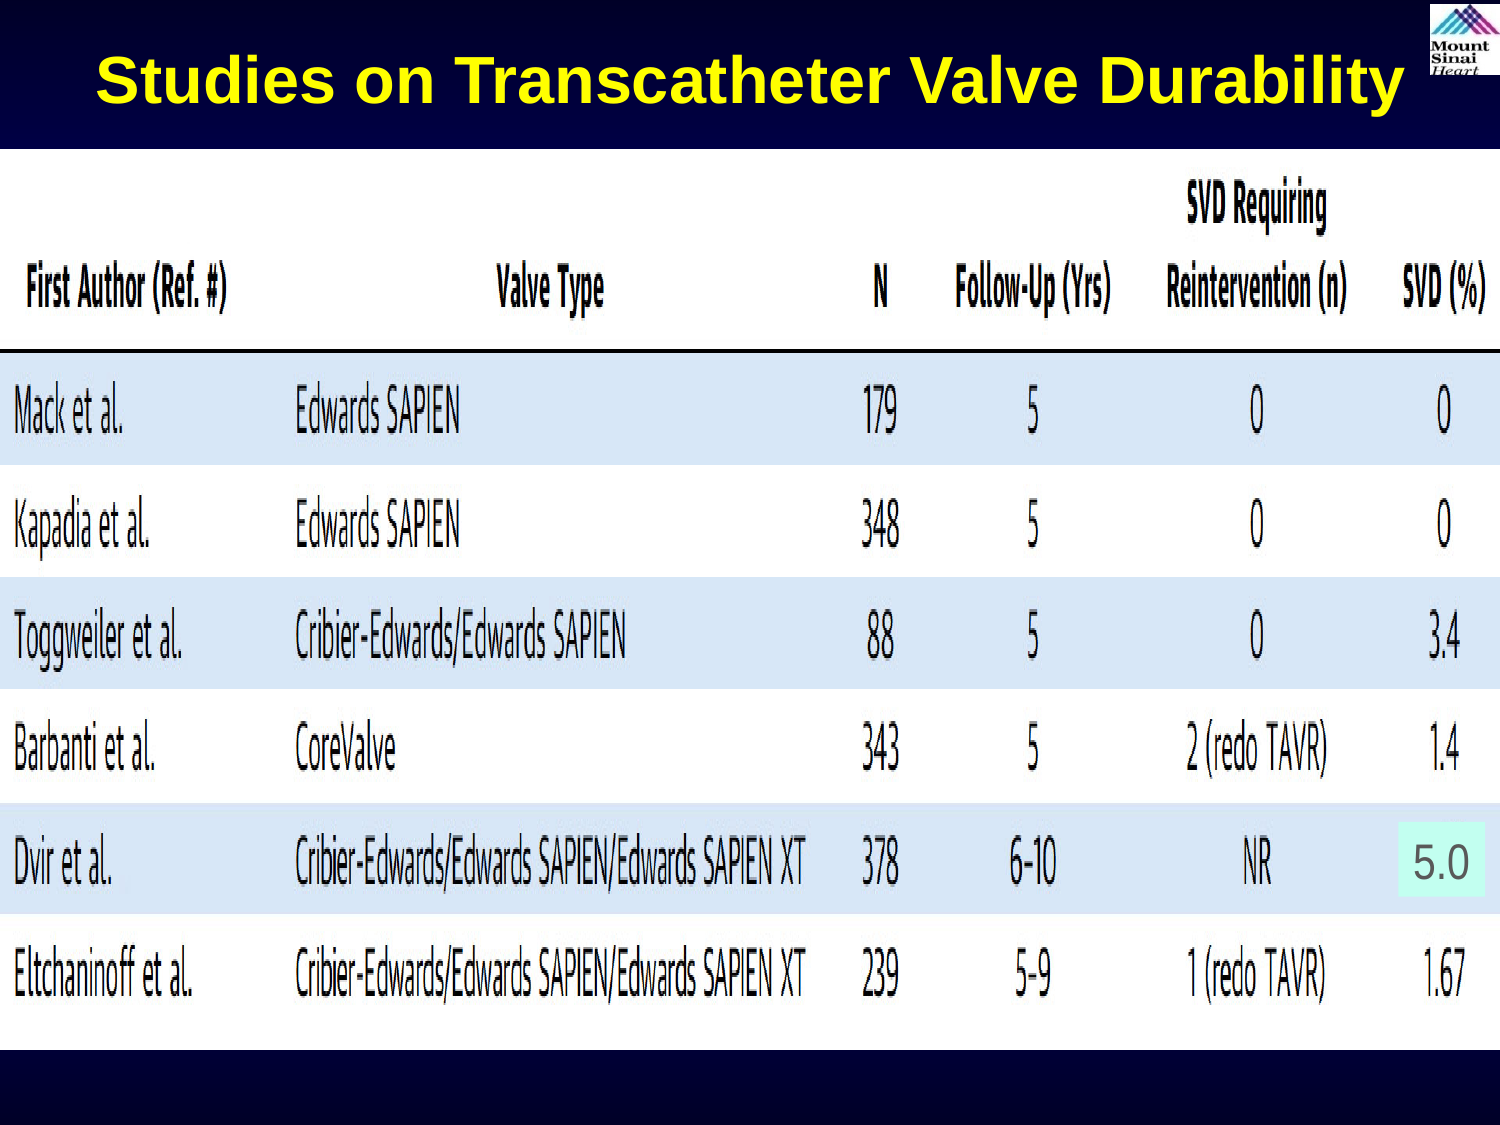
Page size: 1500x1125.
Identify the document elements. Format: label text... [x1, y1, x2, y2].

picture [1430, 3, 1500, 75]
text_box Studies on Transcatheter Valve Durability [1, 28, 1500, 124]
picture [0, 149, 1500, 1051]
